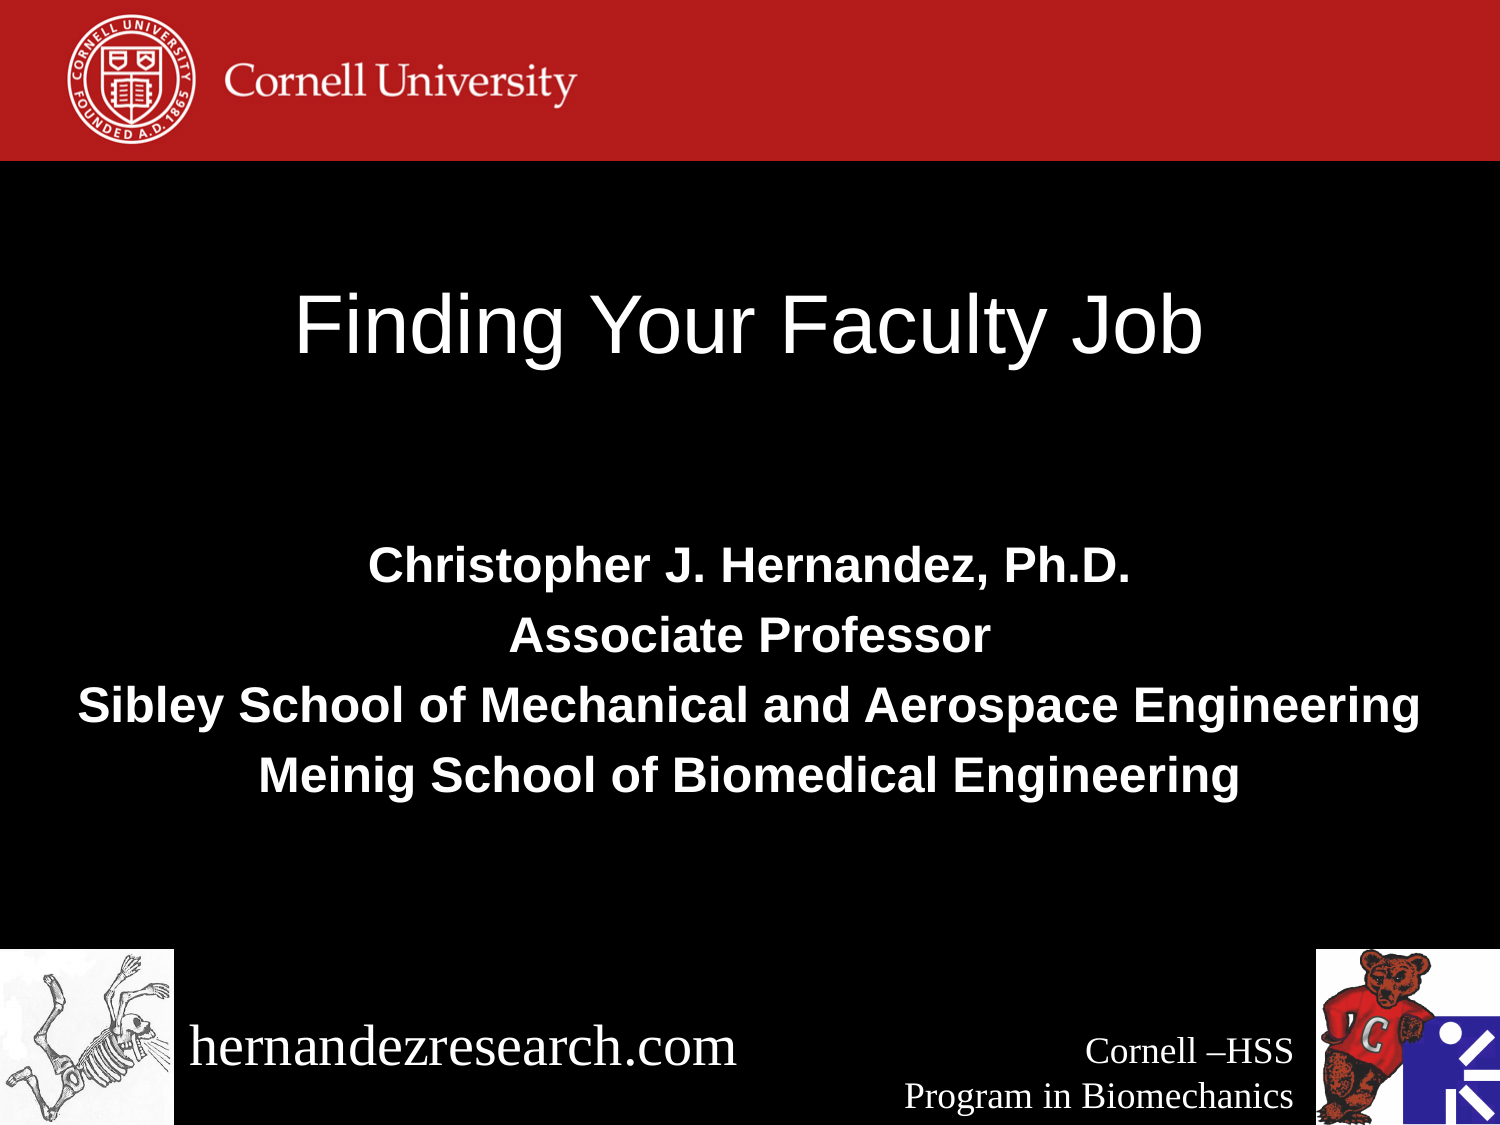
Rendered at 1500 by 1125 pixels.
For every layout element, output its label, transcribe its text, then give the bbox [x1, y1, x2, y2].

text_box hernandezresearch.com [178, 999, 850, 1085]
picture [0, 0, 1500, 162]
text_box Cornell –HSS Program in Biomechanics [889, 1018, 1310, 1124]
subtitle Christopher J. Hernandez, Ph.D. Associate Professor Sibley School of Mechanical and Aerospace Engineering Meinig School of Biomedical Engineering [0, 524, 1500, 813]
picture [0, 949, 174, 1125]
title Finding Your Faculty Job [0, 199, 1500, 442]
picture [1316, 949, 1500, 1125]
